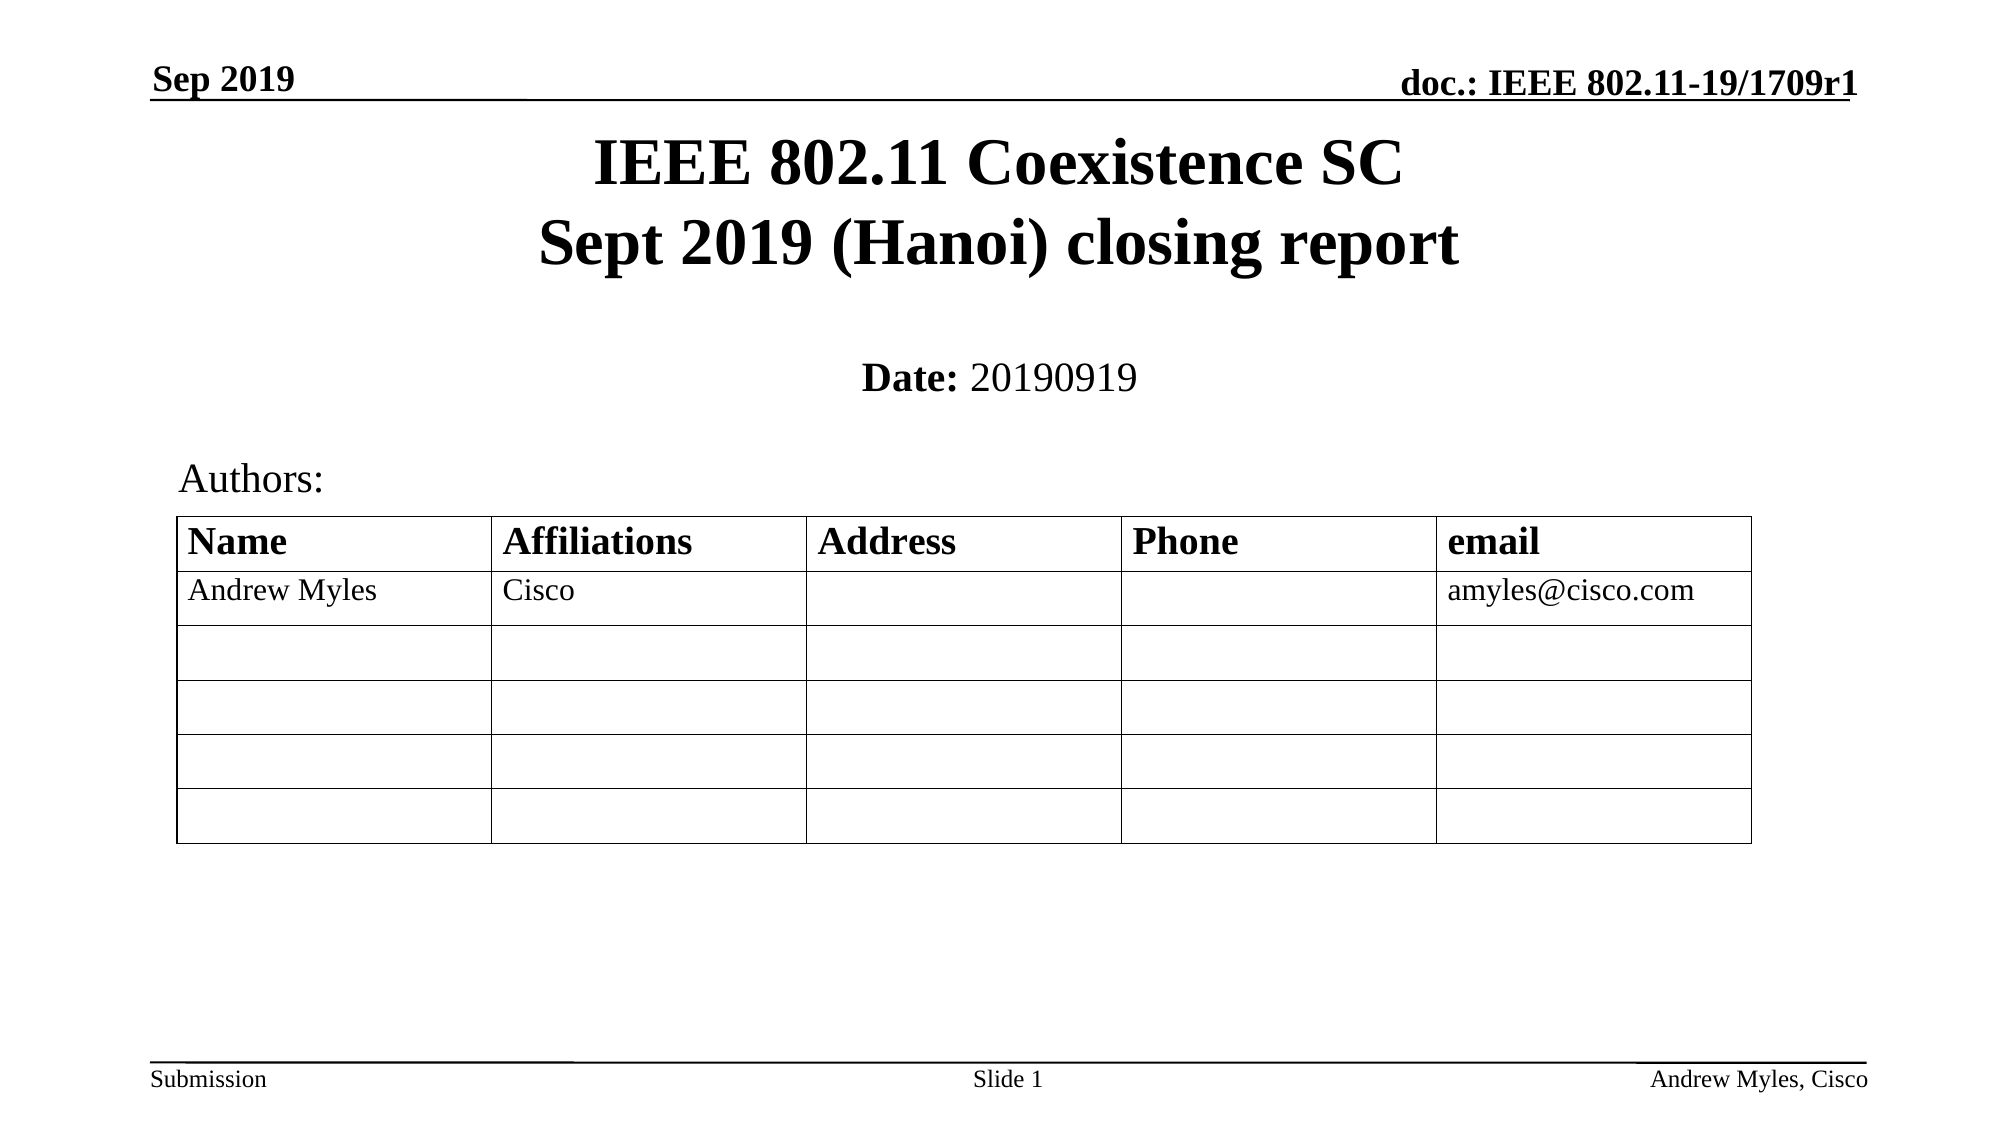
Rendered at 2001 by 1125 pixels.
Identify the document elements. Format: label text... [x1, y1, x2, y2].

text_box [161, 516, 1797, 915]
subtitle Date: 20190919 [299, 342, 1701, 421]
footer Andrew Myles, Cisco [1171, 1061, 1869, 1093]
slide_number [152, 54, 563, 100]
text_box Authors: [162, 443, 401, 506]
title IEEE 802.11 Coexistence SC Sept 2019 (Hanoi) closing report [149, 76, 1851, 319]
slide_number Slide 1 [950, 1061, 1067, 1123]
